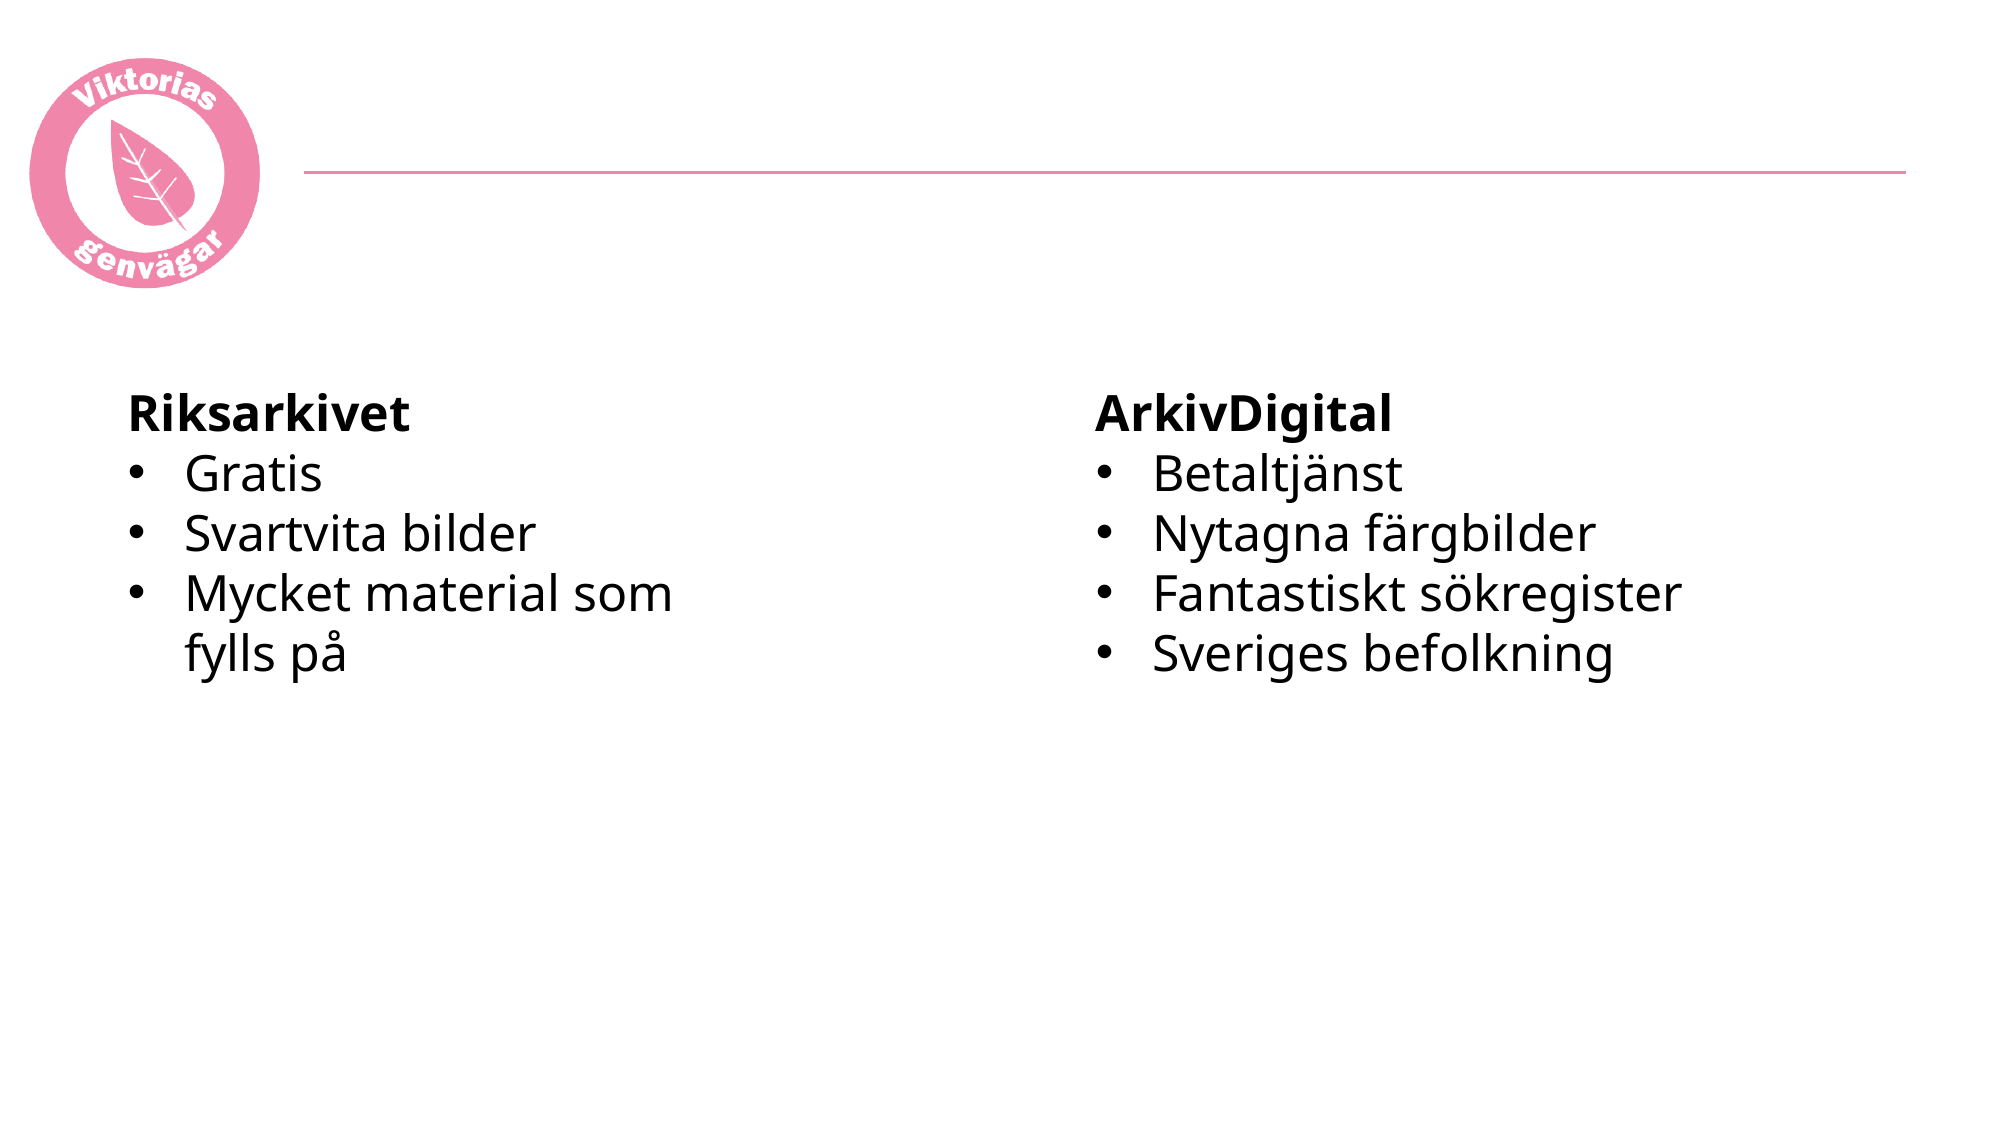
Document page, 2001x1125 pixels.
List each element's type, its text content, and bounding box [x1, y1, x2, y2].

text_box ArkivDigital Betaltjänst Nytagna färgbilder Fantastiskt sökregister Sveriges befolkning [1081, 374, 1887, 749]
text_box Riksarkivet Gratis Svartvita bilder Mycket material som fylls på [113, 374, 720, 749]
picture [29, 10, 261, 334]
